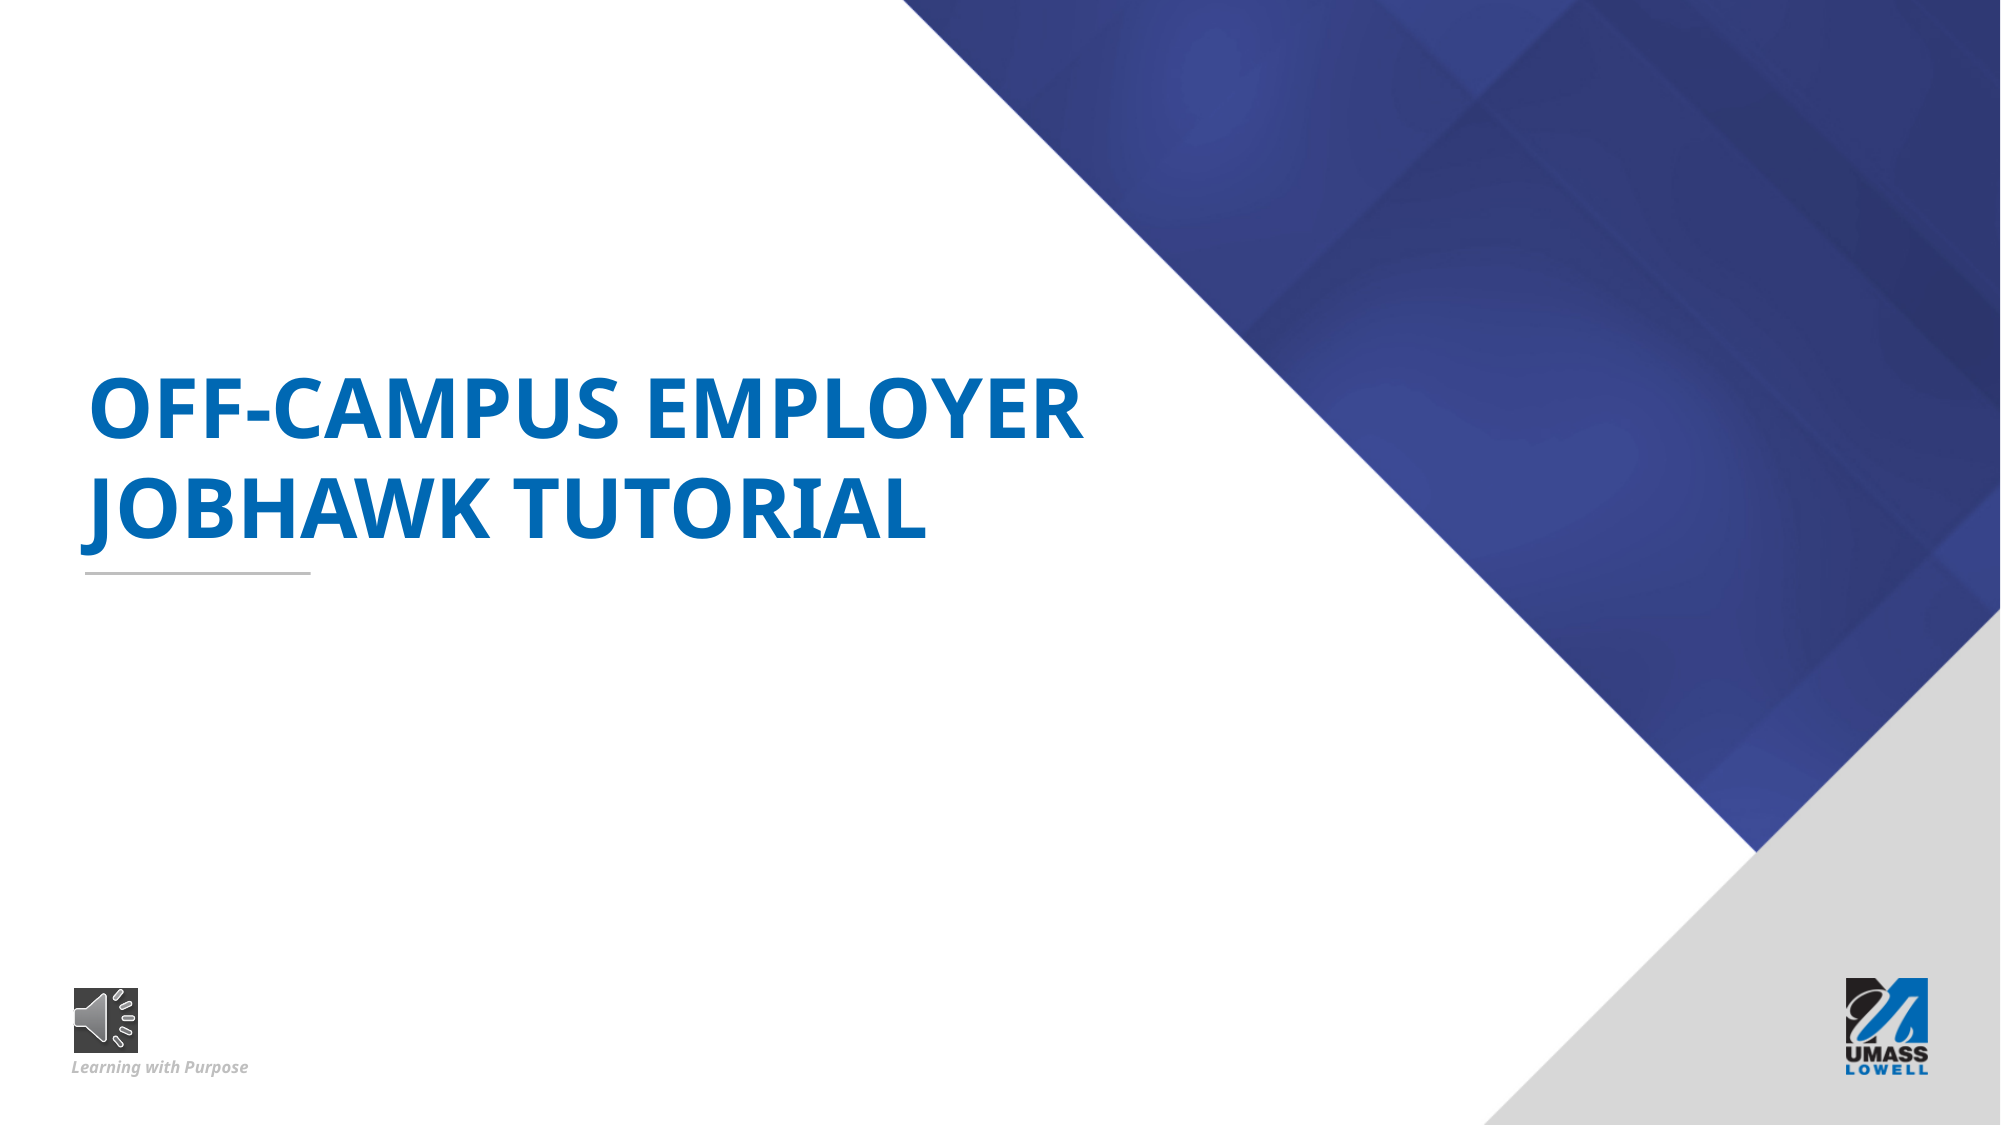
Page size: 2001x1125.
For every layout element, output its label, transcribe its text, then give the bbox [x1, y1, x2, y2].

picture [0, 0, 2001, 1125]
title Off-Campus Employer JobHawk Tutorial [72, 324, 1251, 563]
